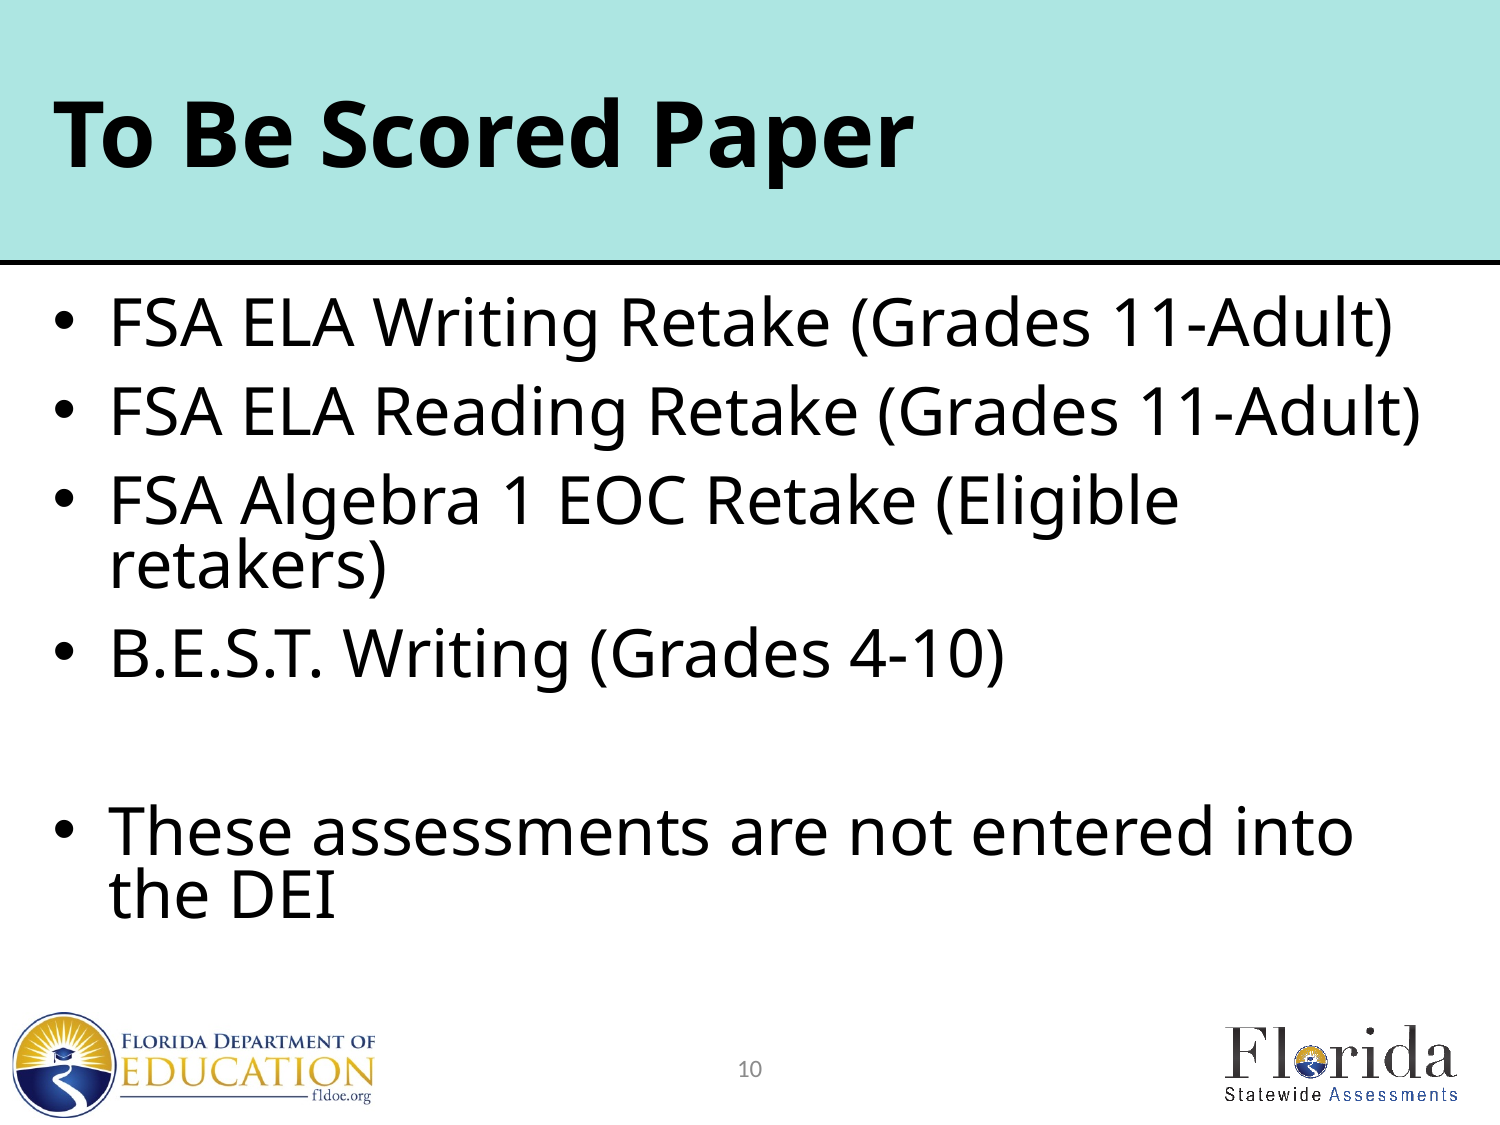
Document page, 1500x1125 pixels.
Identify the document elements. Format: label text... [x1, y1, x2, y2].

picture [12, 1012, 375, 1118]
picture [1224, 1025, 1468, 1107]
list FSA ELA Writing Retake (Grades 11-Adult) FSA ELA Reading Retake (Grades 11-Adult) FSA Algebra 1 EOC Retake (Eligible retakers) B.E.S.T. Writing (Grades 4-10) These assessments are not entered into the DEI [37, 287, 1471, 1000]
title To Be Scored Paper [37, 41, 1150, 222]
slide_number 10 [512, 1037, 988, 1098]
